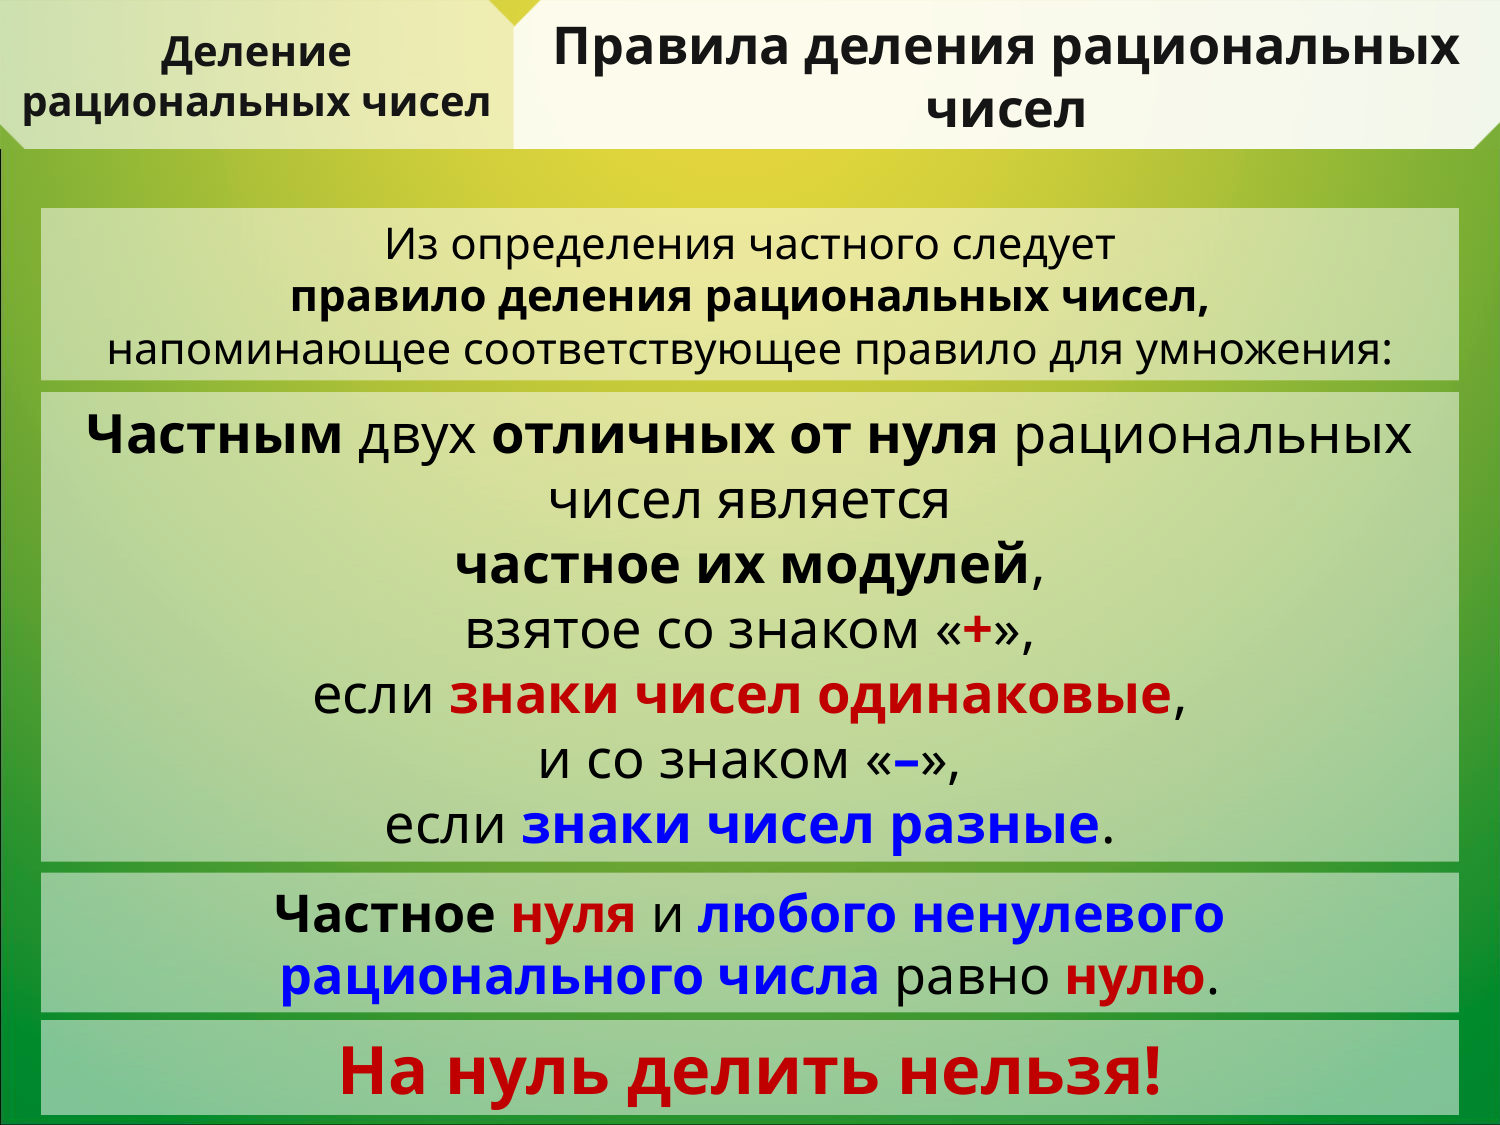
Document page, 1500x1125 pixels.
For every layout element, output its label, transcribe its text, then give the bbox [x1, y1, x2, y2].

footer [512, 1042, 988, 1103]
text_box На нуль делить нельзя! [41, 1020, 1459, 1115]
picture [0, 0, 1500, 1125]
text_box Частное нуля и любого ненулевого рационального числа равно нулю. [41, 872, 1459, 1013]
text_box Частным двух отличных от нуля рациональных чисел является частное их модулей, взятое со знаком «+», если знаки чисел одинаковые, и со знаком «–», если знаки чисел разные. [41, 392, 1459, 862]
text_box Из определения частного следует правило деления рациональных чисел, напоминающее соответствующее правило для умножения: [41, 208, 1459, 381]
